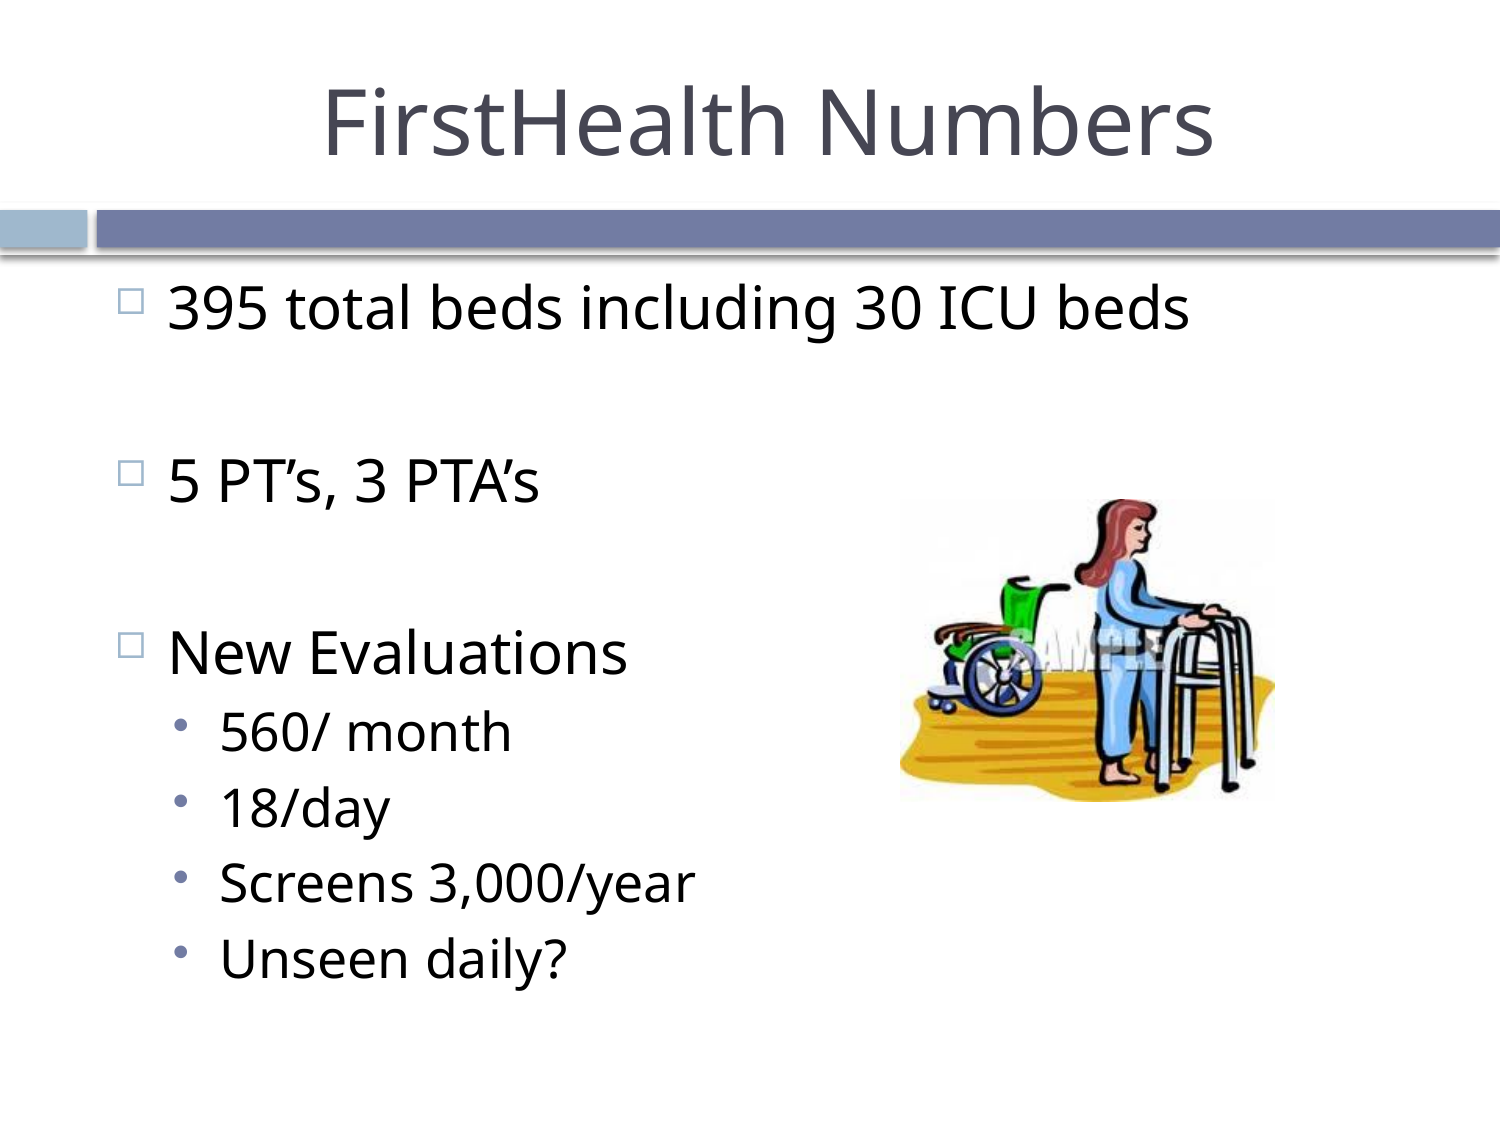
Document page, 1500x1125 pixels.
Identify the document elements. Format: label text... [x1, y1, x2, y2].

picture [899, 499, 1276, 802]
title FirstHealth Numbers [100, 37, 1438, 200]
list 395 total beds including 30 ICU beds 5 PT’s, 3 PTA’s New Evaluations 560/ month 18/day Screens 3,000/year Unseen daily? [100, 262, 1438, 1000]
